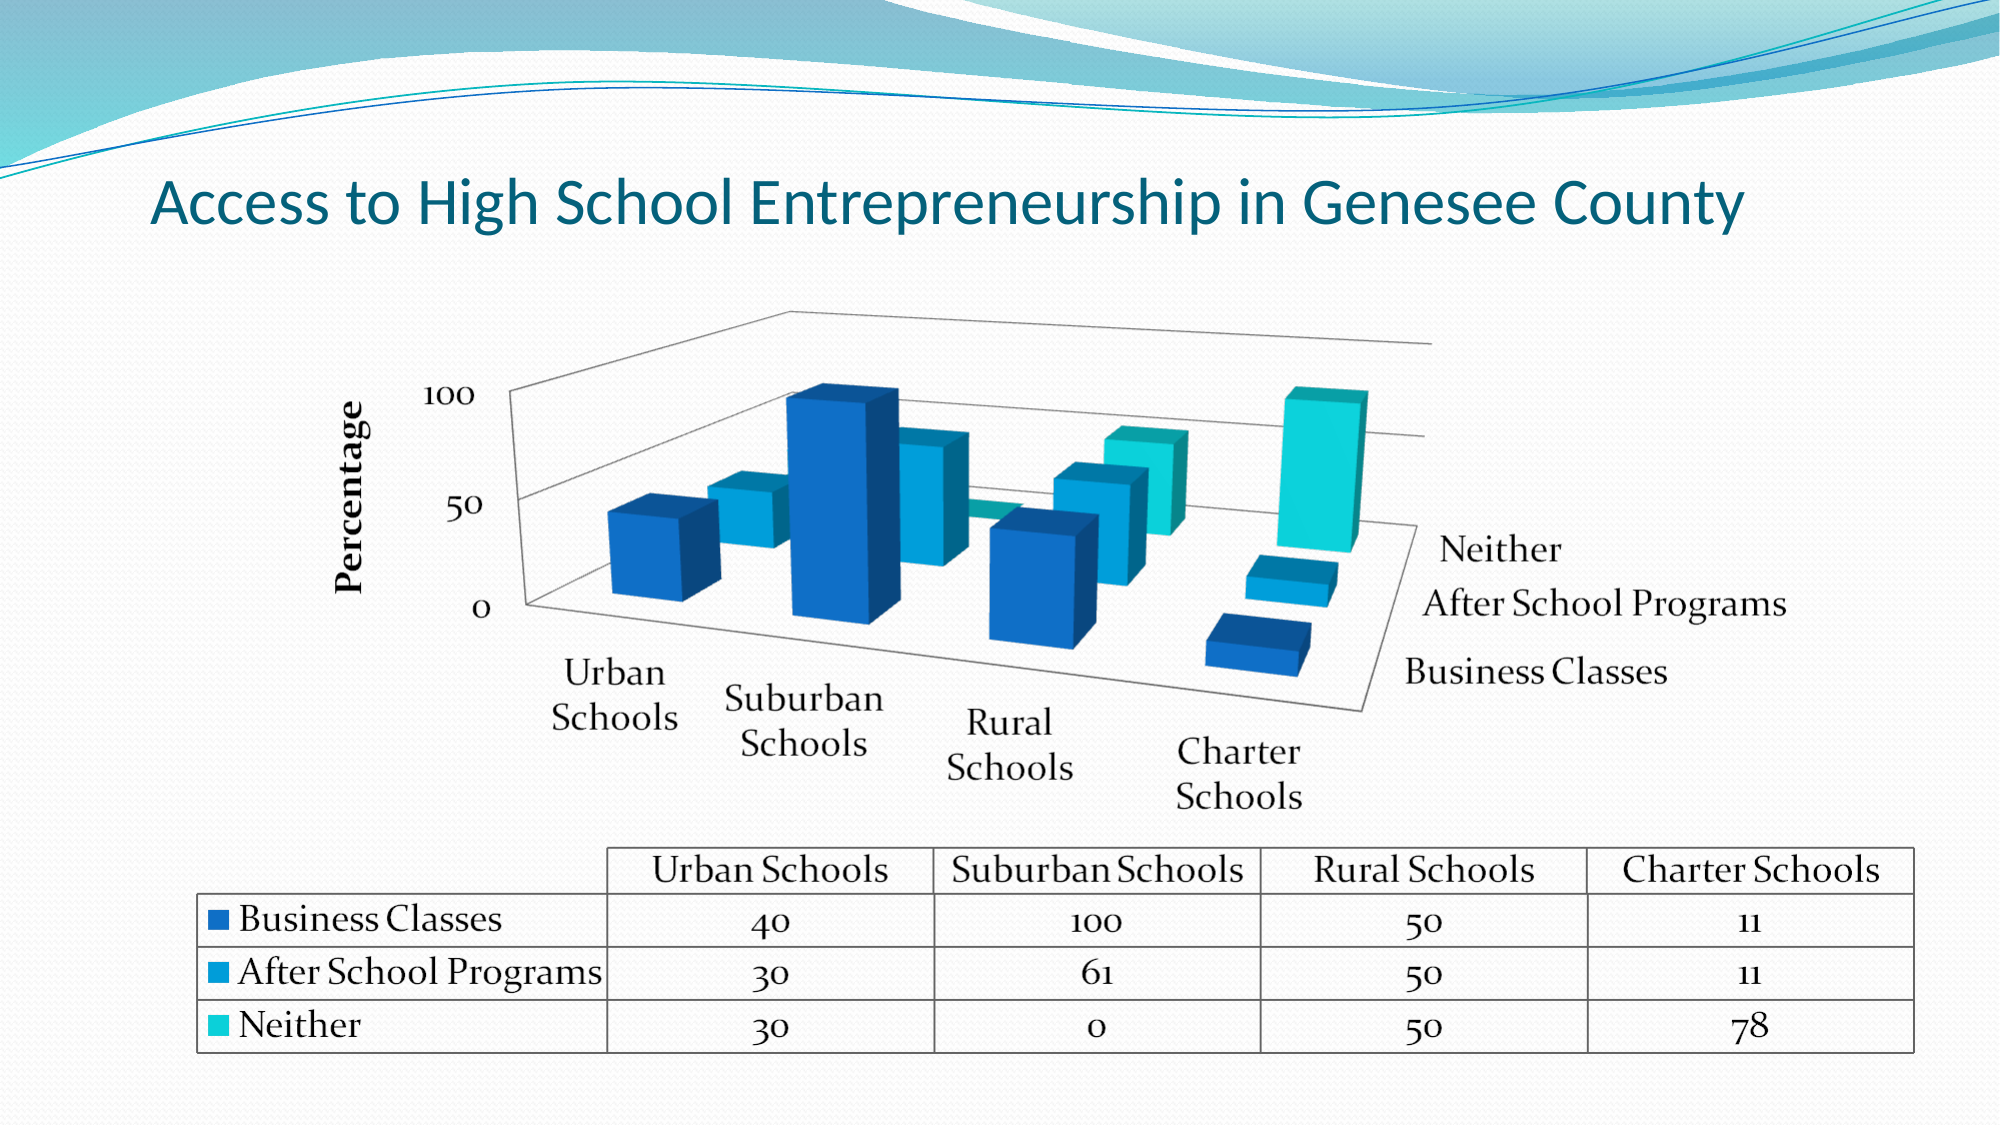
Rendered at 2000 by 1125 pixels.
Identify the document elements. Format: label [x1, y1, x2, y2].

picture [49, 37, 1938, 1076]
